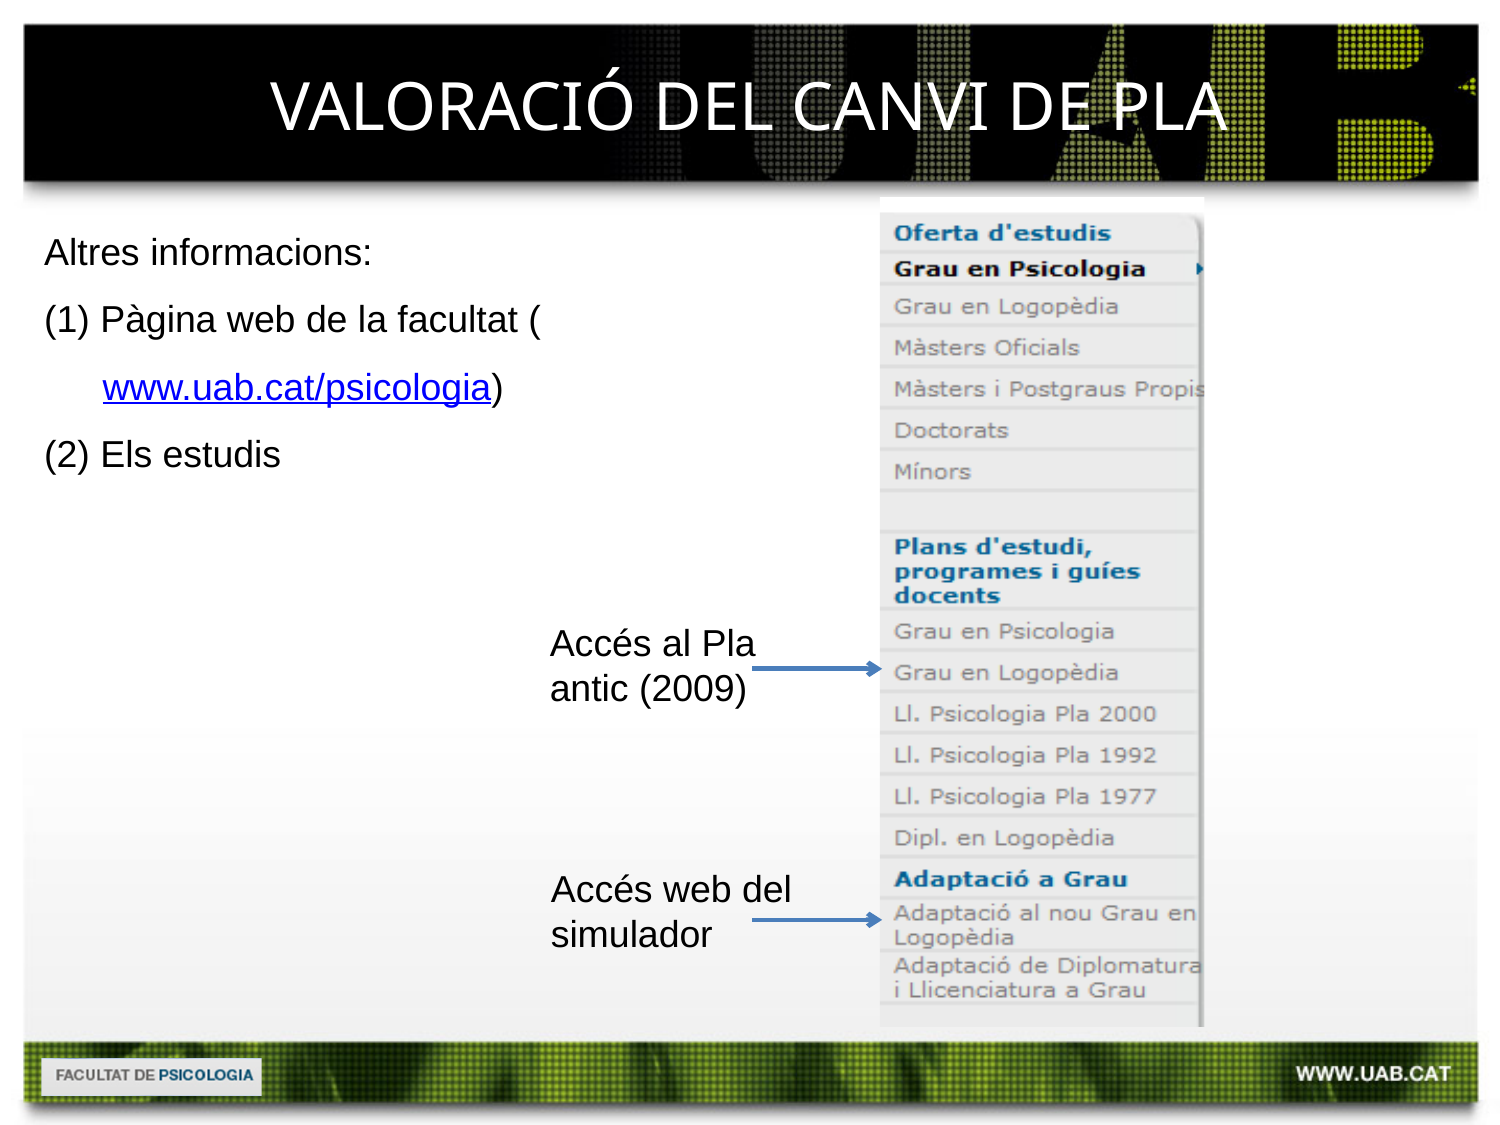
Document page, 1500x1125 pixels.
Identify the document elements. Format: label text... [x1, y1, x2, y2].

text_box Altres informacions: (1) Pàgina web de la facultat (www.uab.cat/psicologia) (2) Els estudis [29, 197, 661, 483]
title VALORACIÓ DEL CANVI DE PLA [41, 10, 1459, 198]
text_box Accés al Pla antic (2009) [535, 611, 786, 717]
text_box Accés web del simulador [536, 857, 808, 963]
picture [0, 0, 1500, 1125]
